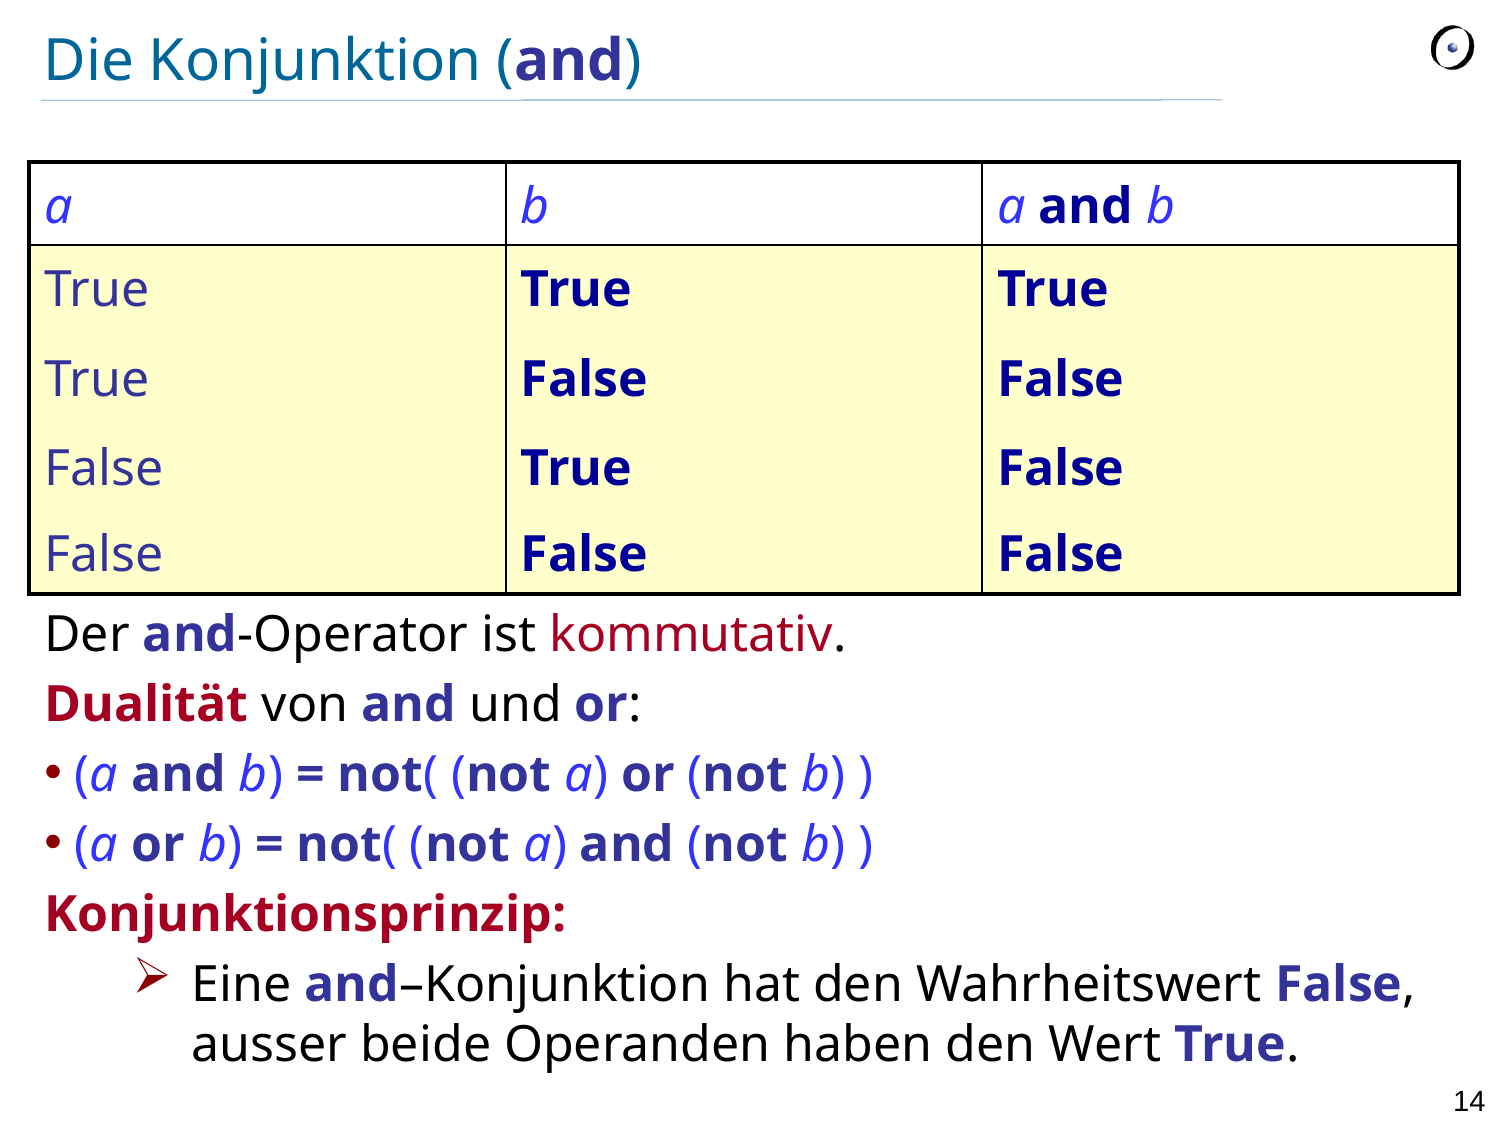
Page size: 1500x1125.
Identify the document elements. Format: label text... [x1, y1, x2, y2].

table_cell False [31, 424, 505, 510]
table_cell True [31, 246, 505, 336]
table_cell True [31, 336, 505, 424]
table_cell True [507, 246, 981, 336]
table_cell True [983, 246, 1457, 336]
table_cell False [983, 510, 1457, 592]
table_cell False [983, 336, 1457, 424]
list Der and-Operator ist kommutativ. Dualität von and und or: (a and b) = not( (not a) or (not b) ) (a or b) = not( (not a) and (not b) ) Konjunktionsprinzip: Eine and–Konjunktion hat den Wahrheitswert False, ausser beide Operanden haben den Wert True. [29, 596, 1460, 1002]
title Die Konjunktion (and) [43, 18, 1389, 96]
table_header a [31, 164, 505, 244]
table_header a and b [983, 164, 1457, 244]
table_cell False [983, 424, 1457, 510]
table_cell True [507, 424, 981, 510]
table_cell False [31, 510, 505, 592]
table_cell False [507, 336, 981, 424]
table_cell False [507, 510, 981, 592]
picture [1429, 20, 1476, 72]
table_header b [507, 164, 981, 244]
